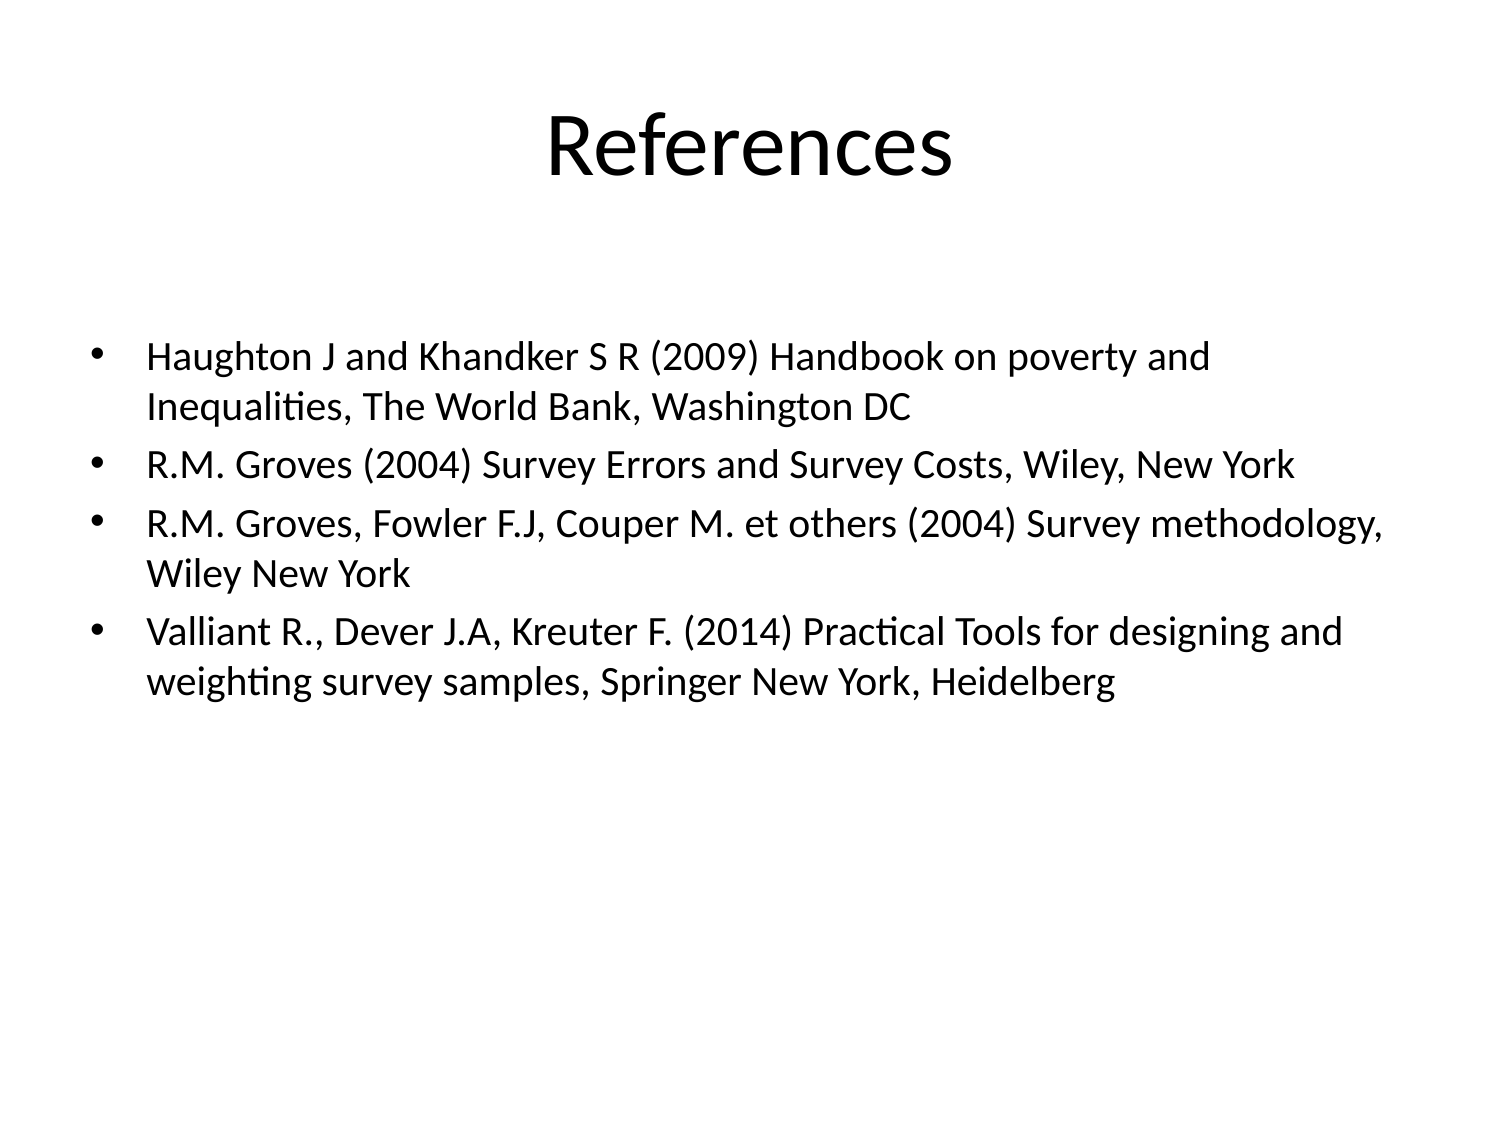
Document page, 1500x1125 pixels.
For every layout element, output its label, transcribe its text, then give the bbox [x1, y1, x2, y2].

title References [75, 45, 1425, 233]
list Haughton J and Khandker S R (2009) Handbook on poverty and Inequalities, The World Bank, Washington DC R.M. Groves (2004) Survey Errors and Survey Costs, Wiley, New York R.M. Groves, Fowler F.J, Couper M. et others (2004) Survey methodology, Wiley New York Valliant R., Dever J.A, Kreuter F. (2014) Practical Tools for designing and weighting survey samples, Springer New York, Heidelberg [75, 262, 1425, 1005]
